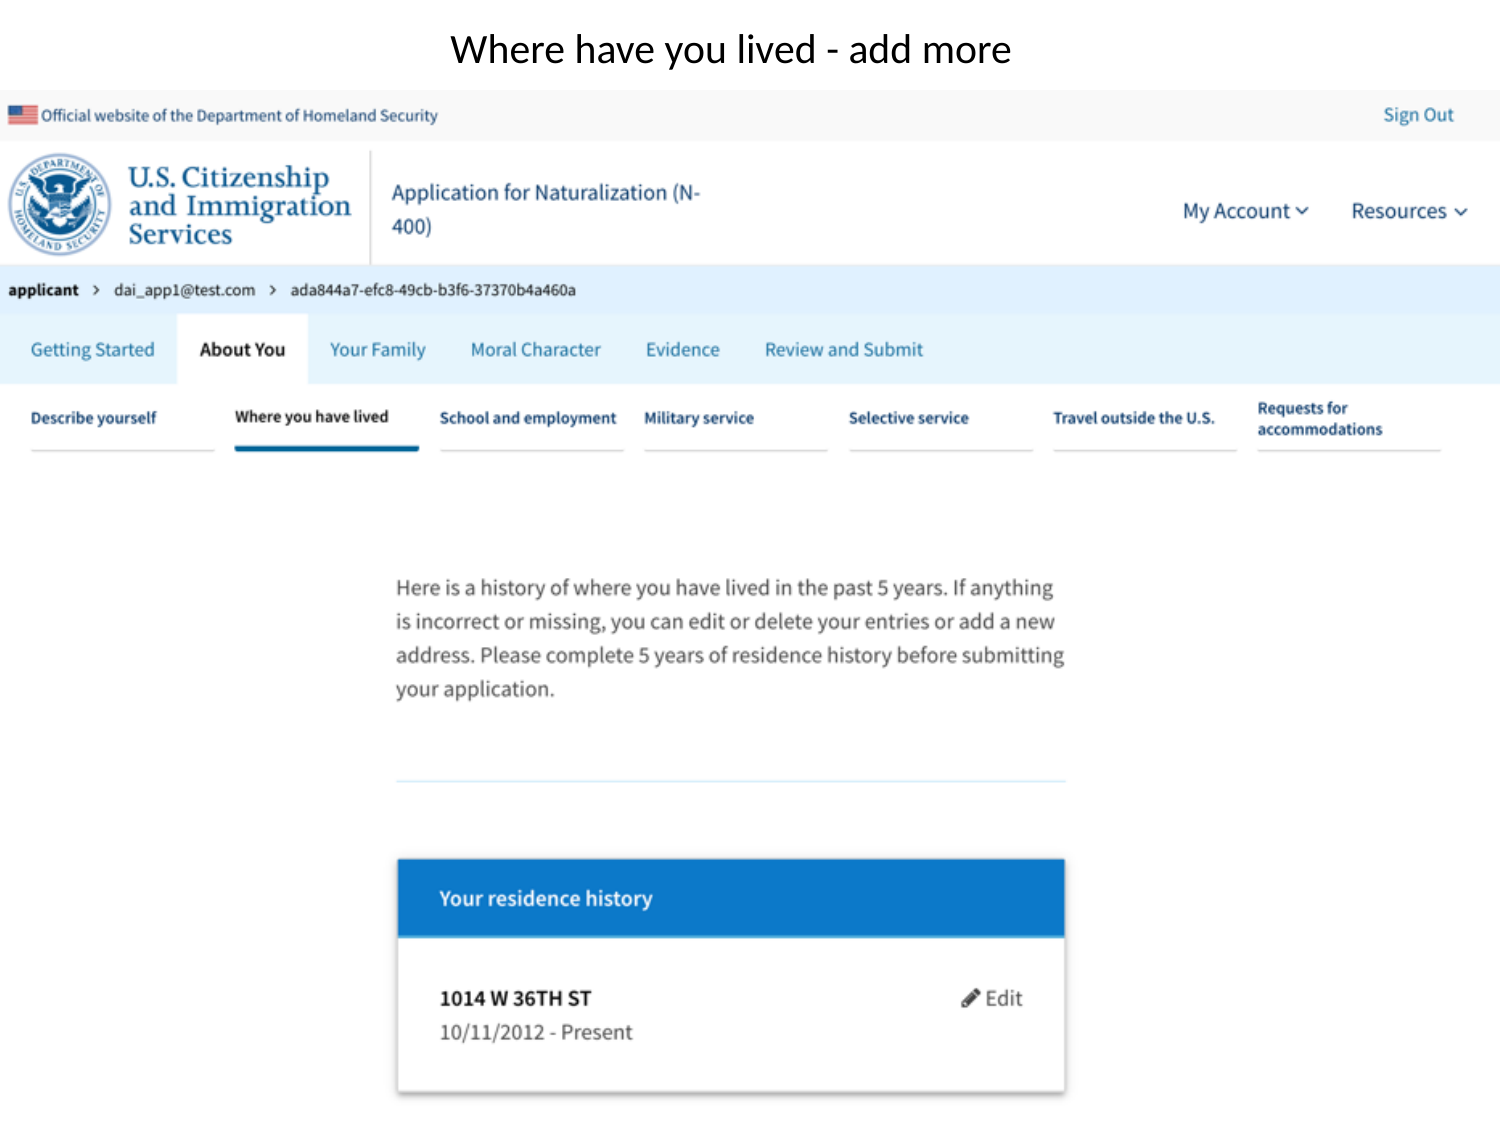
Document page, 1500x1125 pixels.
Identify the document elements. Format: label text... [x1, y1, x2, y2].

picture [0, 90, 1500, 1125]
title Where have you lived - add more [174, 2, 1288, 87]
